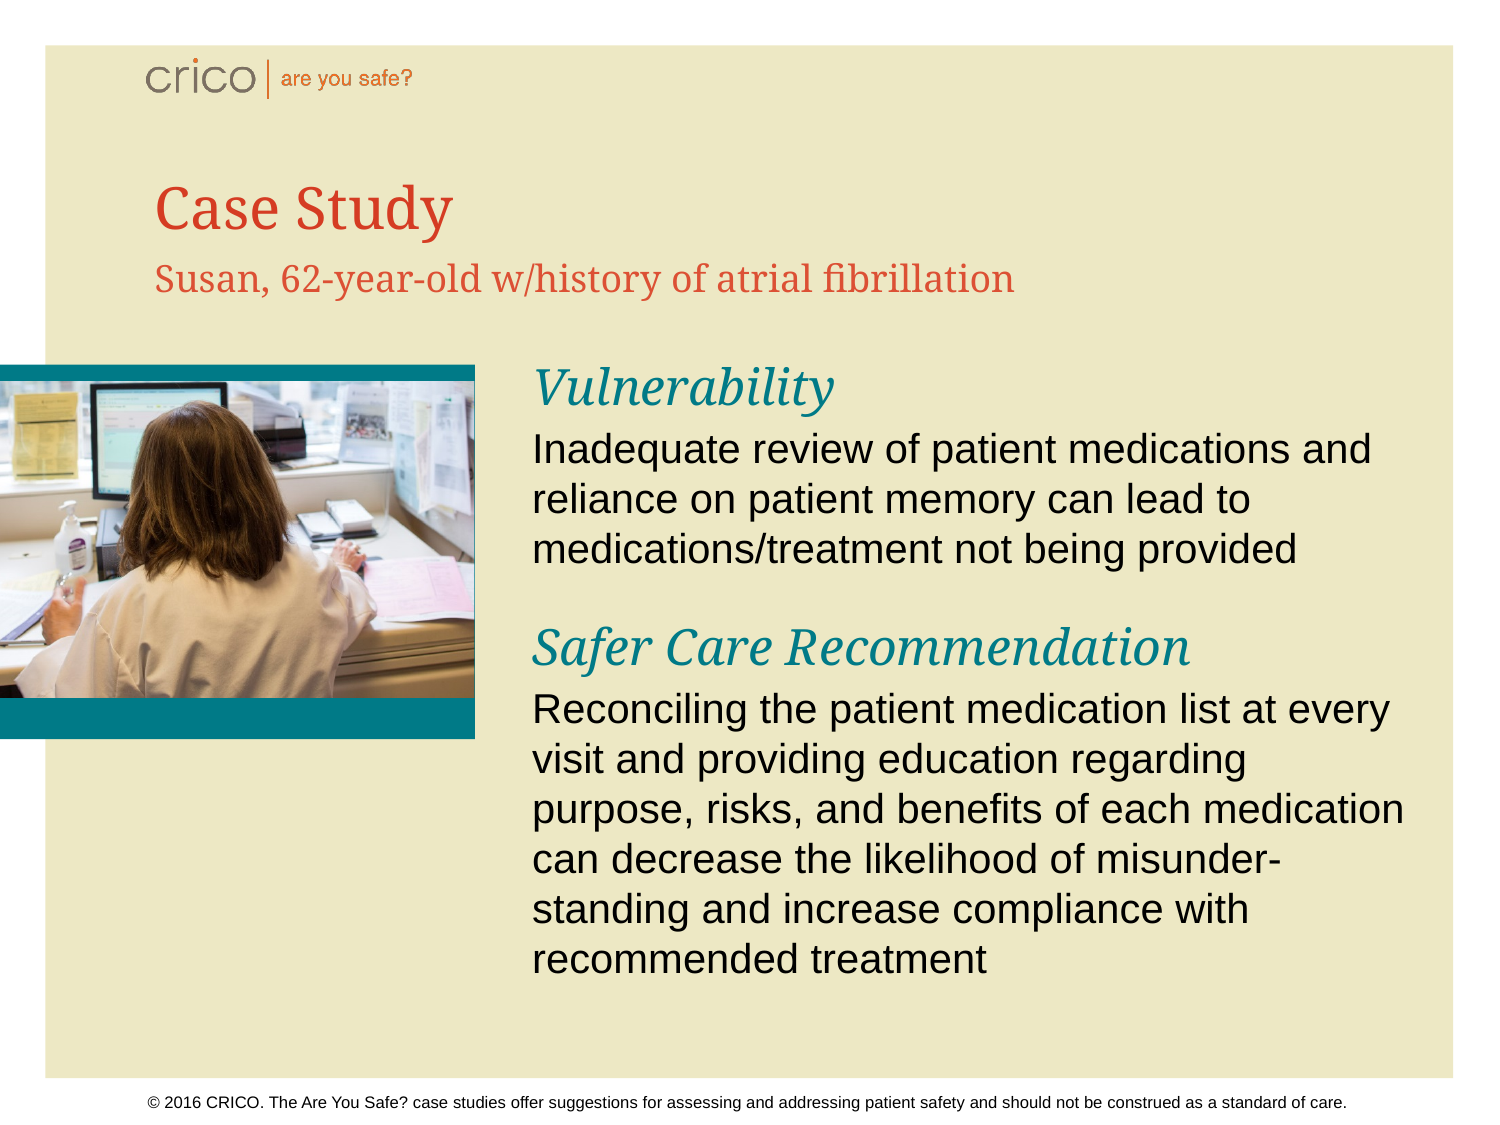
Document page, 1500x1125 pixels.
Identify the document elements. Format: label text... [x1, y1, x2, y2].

footer © 2016 CRICO. The Are You Safe? case studies offer suggestions for assessing and addressing patient safety and should not be construed as a standard of care. [147, 1084, 1422, 1125]
picture [146, 58, 420, 99]
list Susan, 62-year-old w/history of atrial fibrillation [148, 248, 1353, 315]
title Case Study [148, 111, 1356, 248]
list Vulnerability Inadequate review of patient medications and reliance on patient memory can lead to medications/treatment not being provided Safer Care Recommendation Reconciling the patient medication list at every visit and providing education regarding purpose, risks, and benefits of each medication can decrease the likelihood of misunder-standing and increase compliance with recommended treatment [525, 349, 1422, 1051]
text_box [0, 706, 475, 740]
picture [0, 380, 475, 698]
text_box [0, 364, 475, 380]
